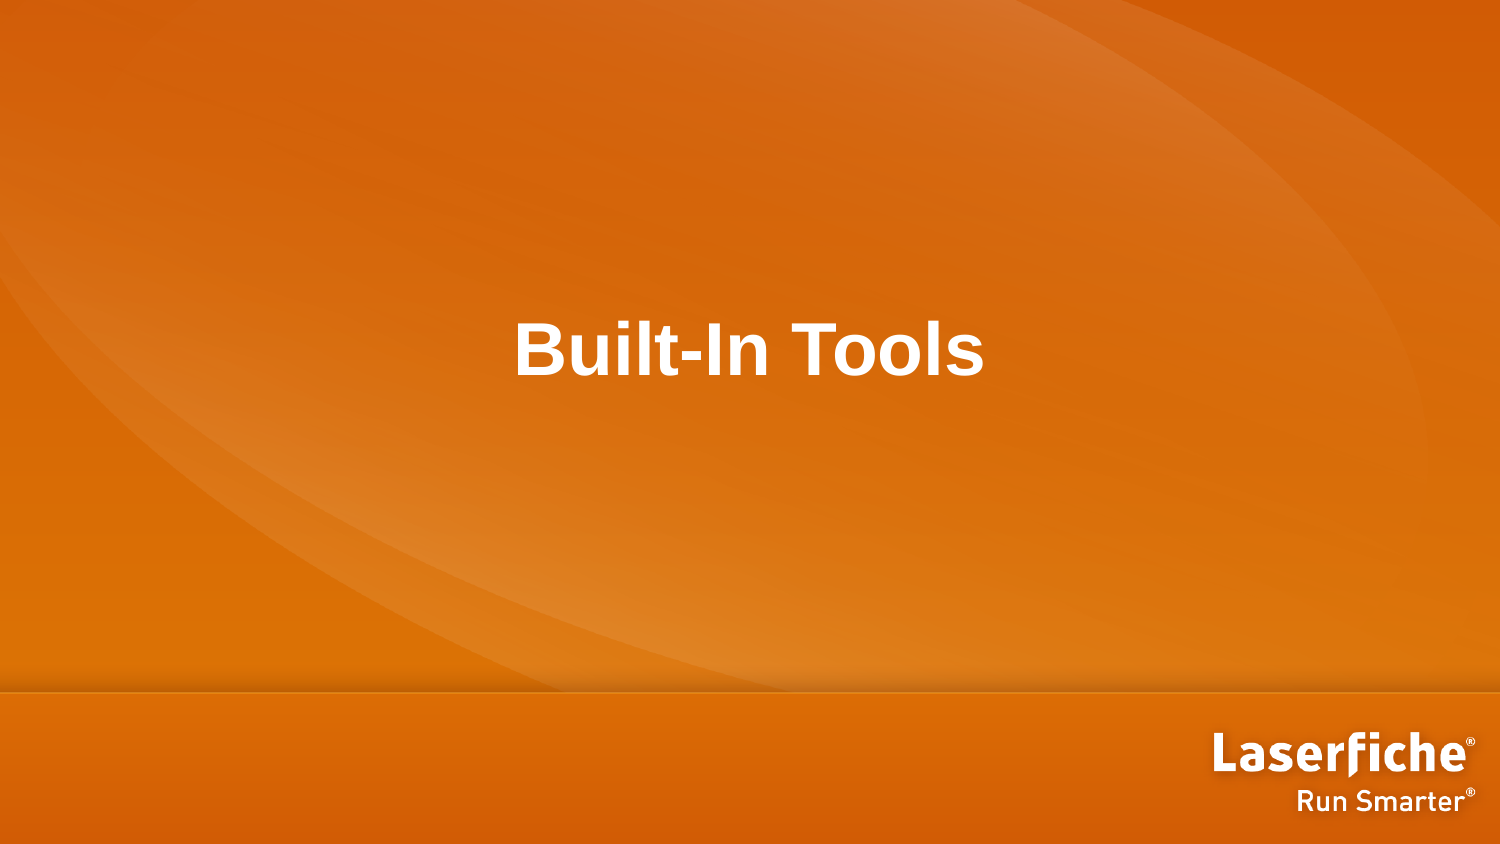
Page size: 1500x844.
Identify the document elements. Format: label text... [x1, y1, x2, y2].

picture [0, 0, 1500, 844]
title Built-In Tools [112, 254, 1388, 436]
